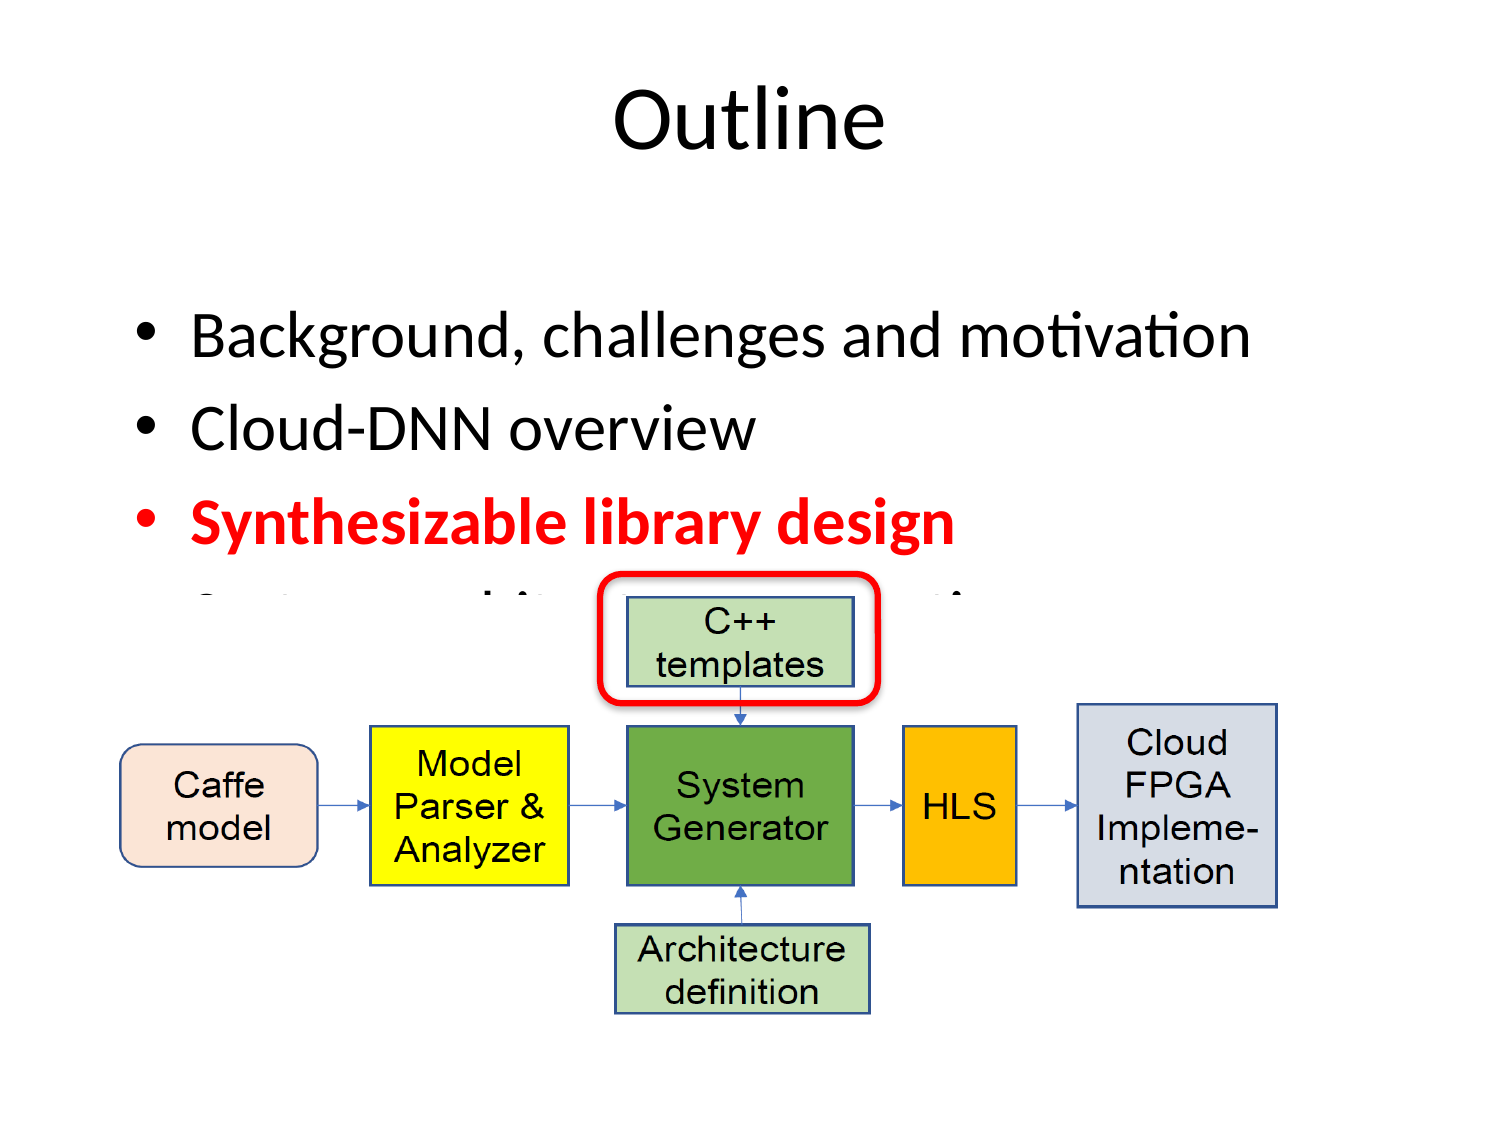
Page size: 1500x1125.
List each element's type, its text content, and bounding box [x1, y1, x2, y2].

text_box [119, 573, 1279, 1015]
list Background, challenges and motivation Cloud-DNN overview Synthesizable library design System architecture generation Cloud-DNN framework in detail Evaluations Conclusion and future work [119, 283, 1381, 967]
title Outline [75, 19, 1425, 207]
